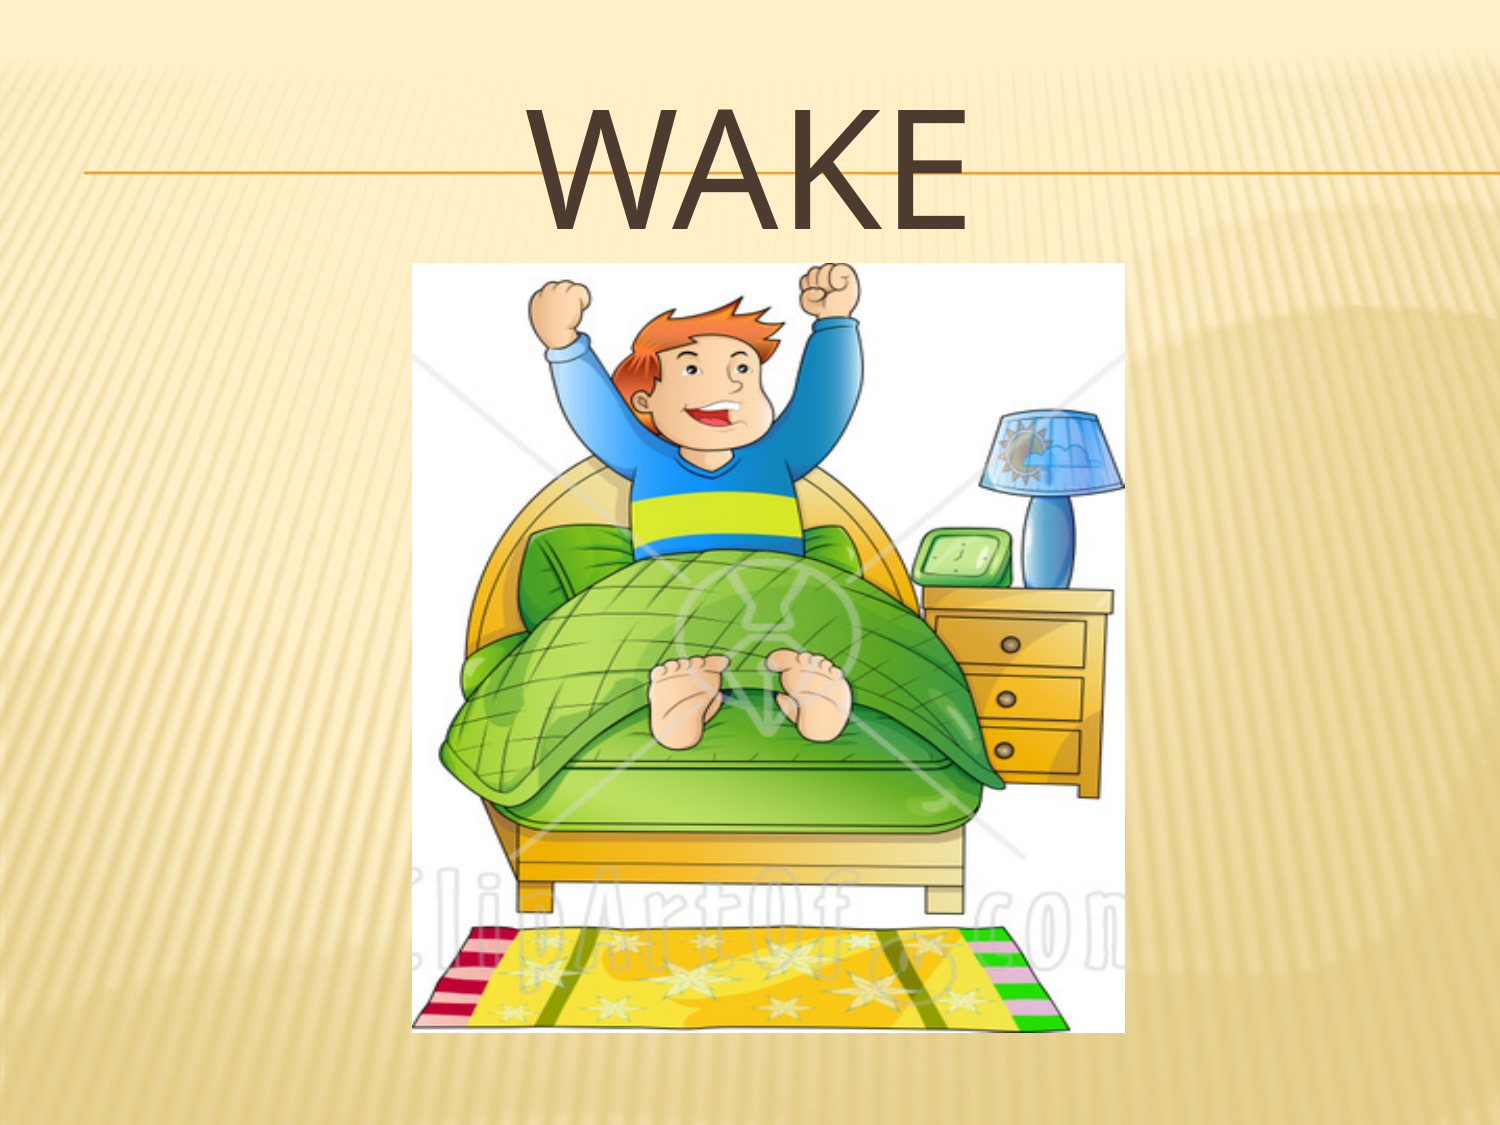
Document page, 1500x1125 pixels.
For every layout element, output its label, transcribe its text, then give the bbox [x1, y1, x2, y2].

title wake [37, 37, 1463, 288]
picture [412, 263, 1126, 1033]
